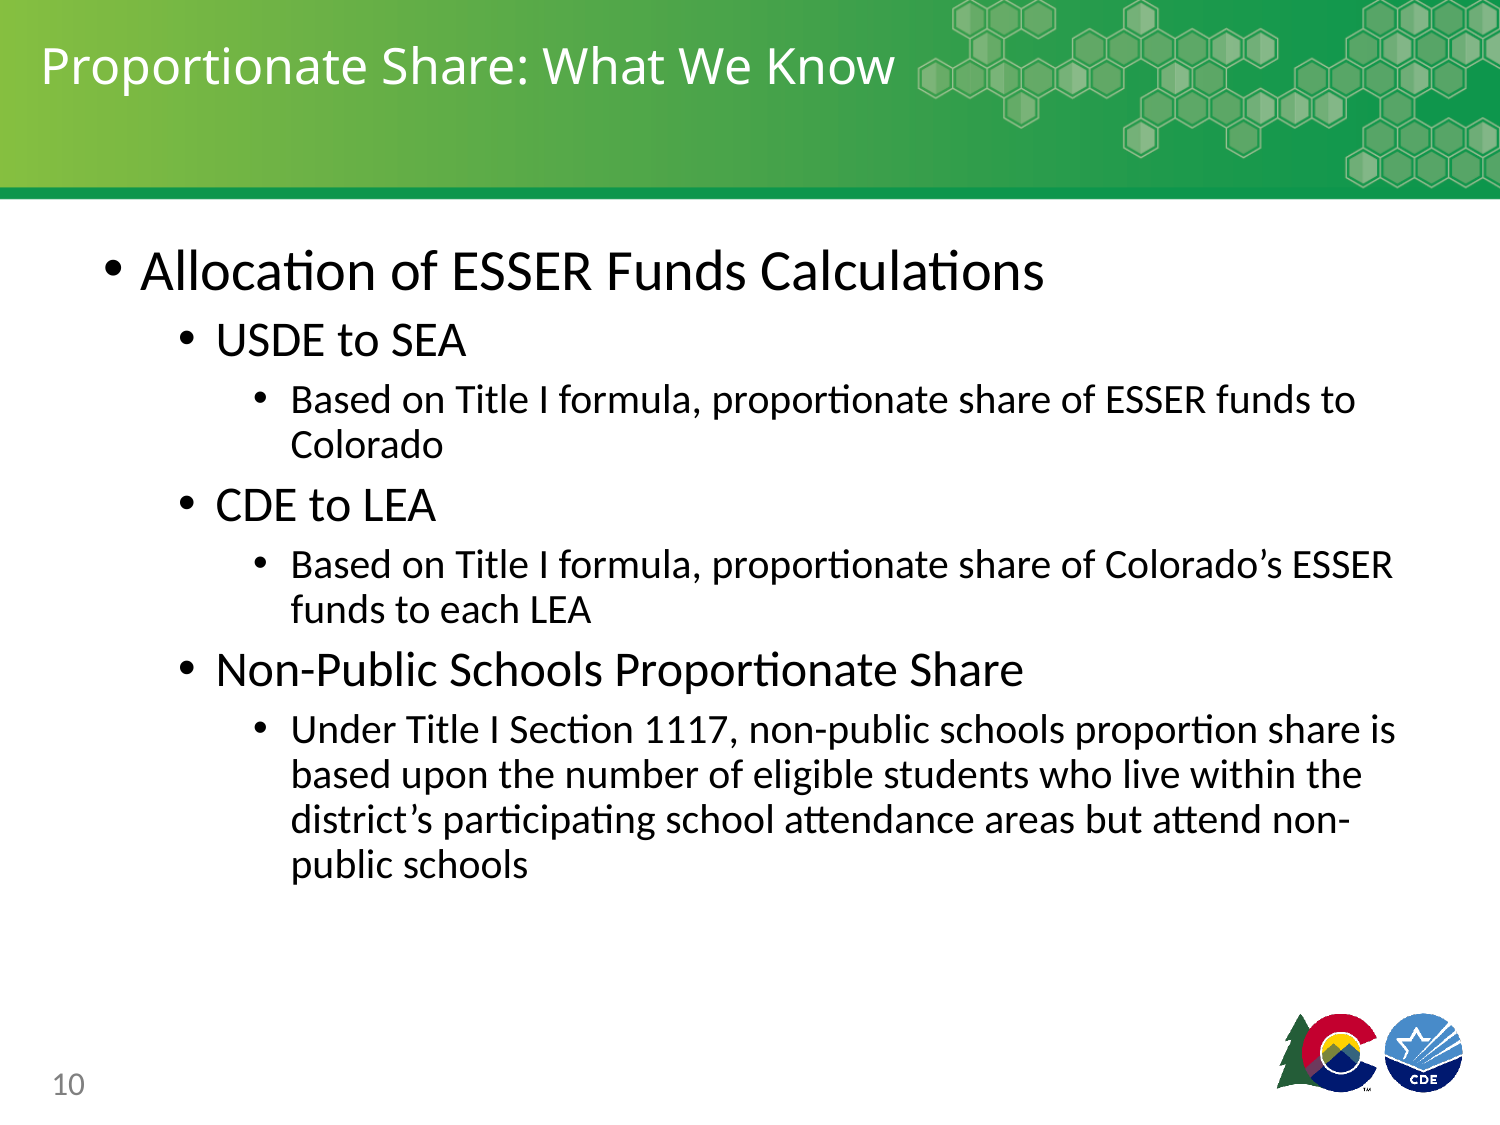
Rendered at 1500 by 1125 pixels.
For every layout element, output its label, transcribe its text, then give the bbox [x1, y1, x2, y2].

picture [1275, 1012, 1463, 1093]
slide_number 10 [36, 1054, 375, 1115]
title Proportionate Share: What We Know [40, 41, 1038, 166]
list Allocation of ESSER Funds Calculations USDE to SEA Based on Title I formula, proportionate share of ESSER funds to Colorado CDE to LEA Based on Title I formula, proportionate share of Colorado’s ESSER funds to each LEA Non-Public Schools Proportionate Share Under Title I Section 1117, non-public schools proportion share is based upon the number of eligible students who live within the district’s participating school attendance areas but attend non-public schools [103, 239, 1434, 1002]
picture [0, 0, 1500, 200]
